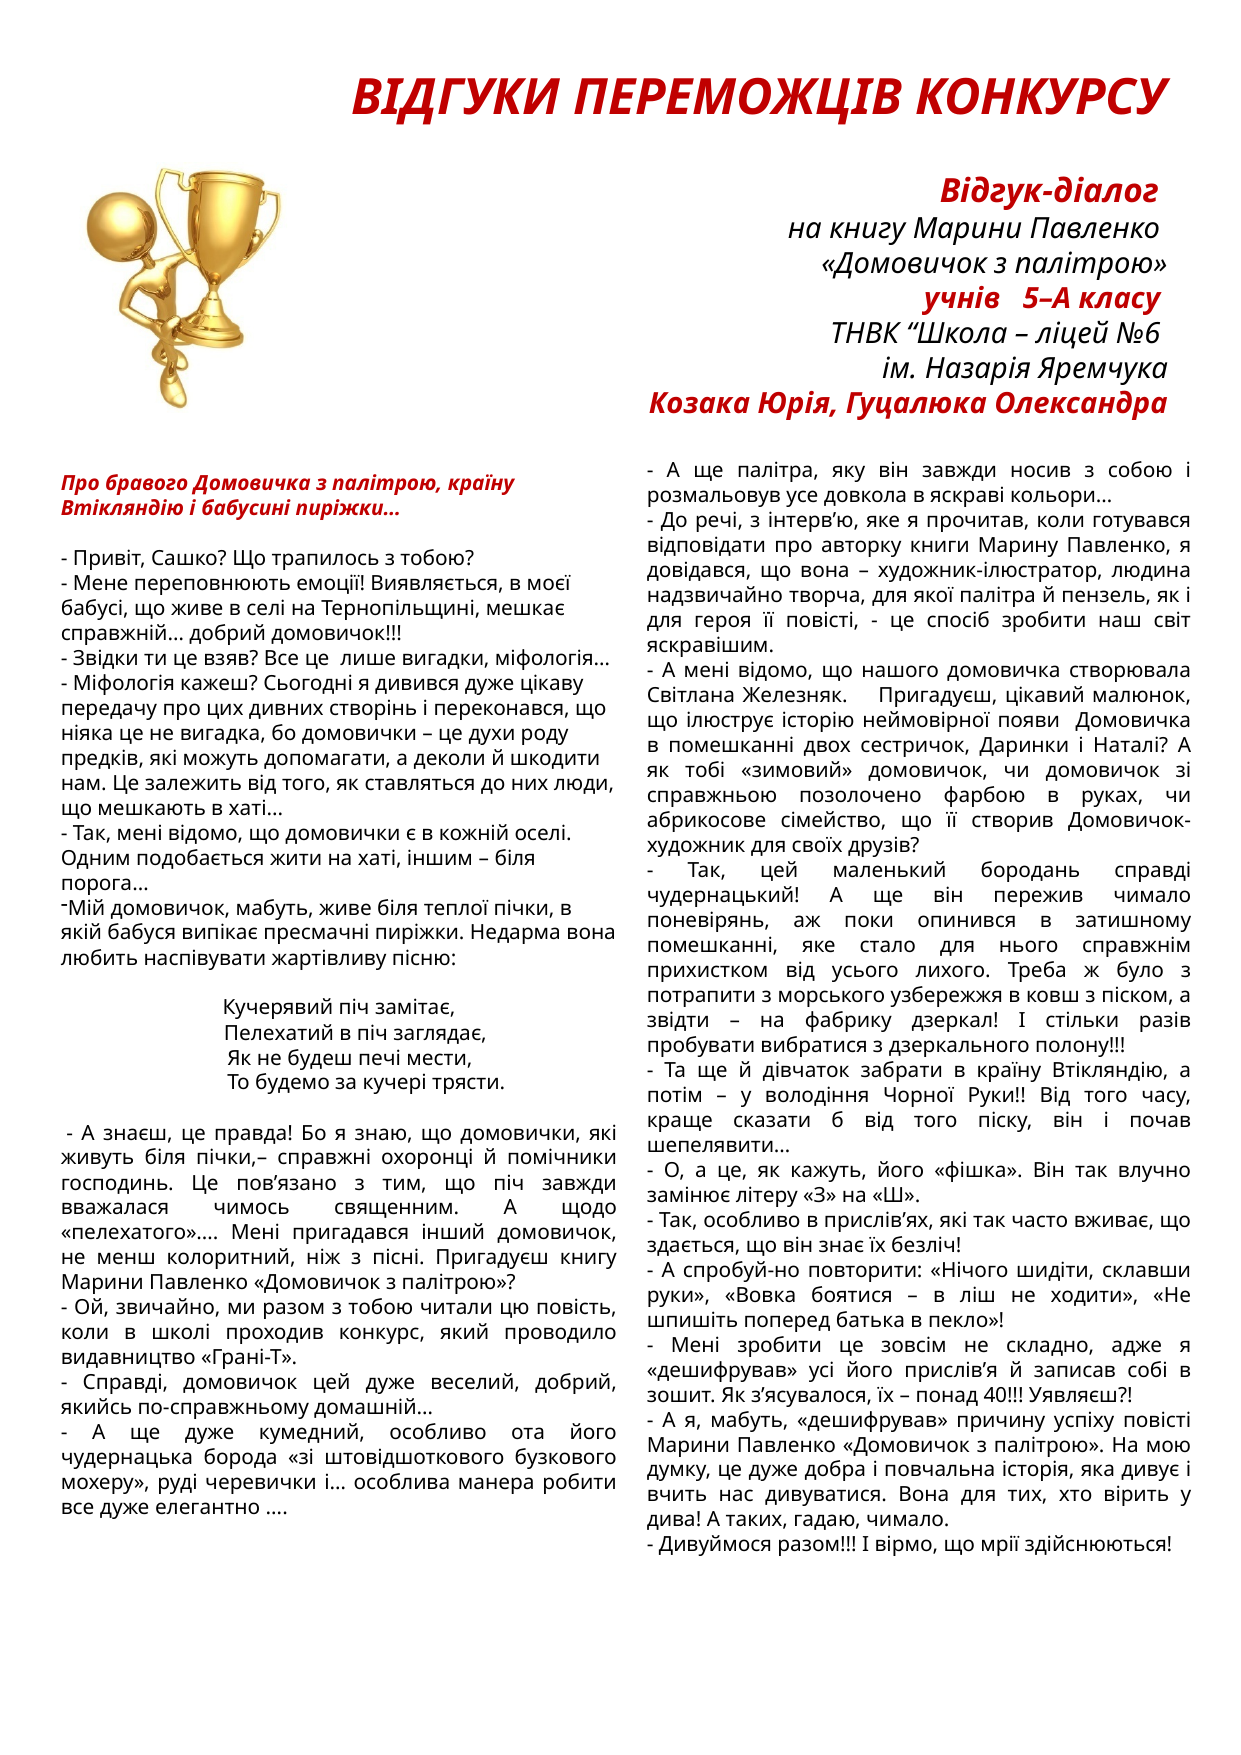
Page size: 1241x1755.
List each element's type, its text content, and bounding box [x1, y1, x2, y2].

picture [57, 161, 308, 413]
text_box ВІДГУКИ ПЕРЕМОЖЦІВ КОНКУРСУ [303, 56, 1195, 132]
text_box - А ще палітра, яку він завжди носив з собою і розмальовув усе довкола в яскраві кольори… - До речі, з інтерв’ю, яке я прочитав, коли готувався відповідати про авторку книги Марину Павленко, я довідався, що вона – художник-ілюстратор, людина надзвичайно творча, для якої палітра й пензель, як і для героя її повісті, - це спосіб зробити наш світ яскравішим. - А мені відомо, що нашого домовичка створювала Світлана Железняк. Пригадуєш, цікавий малюнок, що ілюструє історію неймовірної появи Домовичка в помешканні двох сестричок, Даринки і Наталі? А як тобі «зимовий» домовичок, чи домовичок зі справжньою позолочено фарбою в руках, чи абрикосове сімейство, що її створив Домовичок-художник для своїх друзів? - Так, цей маленький бородань справді чудернацький! А ще він пережив чимало поневірянь, аж поки опинився в затишному помешканні, яке стало для нього справжнім прихистком від усього лихого. Треба ж було з потрапити з морського узбережжя в ковш з піском, а звідти – на фабрику дзеркал! І стільки разів пробувати вибратися з дзеркального полону!!! - Та ще й дівчаток забрати в країну Втікляндію, а потім – у володіння Чорної Руки!! Від того часу, краще сказати б від того піску, він і почав шепелявити… - О, а це, як кажуть, його «фішка». Він так влучно замінює літеру «З» на «Ш». - Так, особливо в прислів’ях, які так часто вживає, що здається, що він знає їх безліч! - А спробуй-но повторити: «Нічого шидіти, склавши руки», «Вовка боятися – в ліш не ходити», «Не шпишіть поперед батька в пекло»! - Мені зробити це зовсім не складно, адже я «дешифрував» усі його прислів’я й записав собі в зошит. Як з’ясувалося, їх – понад 40!!! Уявляєш?! - А я, мабуть, «дешифрував» причину успіху повісті Марини Павленко «Домовичок з палітрою». На мою думку, це дуже добра і повчальна історія, яка дивує і вчить нас дивуватися. Вона для тих, хто вірить у дива! А таких, гадаю, чимало. - Дивуймося разом!!! І вірмо, що мрії здійснюються! [631, 449, 1207, 1564]
text_box Відгук-діалог на книгу Марини Павленко «Домовичок з палітрою» учнів 5–А класу ТНВК “Школа – ліцей №6 ім. Назарія Яремчука Козака Юрія, Гуцалюка Олександра [456, 162, 1183, 427]
text_box Про бравого Домовичка з палітрою, країну Втікляндію і бабусині пиріжки… - Привіт, Сашко? Що трапилось з тобою? - Мене переповнюють емоції! Виявляється, в моєї бабусі, що живе в селі на Тернопільщині, мешкає справжній… добрий домовичок!!! - Звідки ти це взяв? Все це лише вигадки, міфологія… - Міфологія кажеш? Сьогодні я дивився дуже цікаву передачу про цих дивних створінь і переконався, що ніяка це не вигадка, бо домовички – це духи роду предків, які можуть допомагати, а деколи й шкодити нам. Це залежить від того, як ставляться до них люди, що мешкають в хаті... - Так, мені відомо, що домовички є в кожній оселі. Одним подобається жити на хаті, іншим – біля порога… Мій домовичок, мабуть, живе біля теплої пічки, в якій бабуся випікає пресмачні пиріжки. Недарма вона любить наспівувати жартівливу пісню: Кучерявий піч замітає, Пелехатий в піч заглядає, Як не будеш печі мести, То будемо за кучері трясти. - А знаєш, це правда! Бо я знаю, що домовички, які живуть біля пічки,– справжні охоронці й помічники господинь. Це пов’язано з тим, що піч завжди вважалася чимось священним. А щодо «пелехатого»…. Мені пригадався інший домовичок, не менш колоритний, ніж з пісні. Пригадуєш книгу Марини Павленко «Домовичок з палітрою»? - Ой, звичайно, ми разом з тобою читали цю повість, коли в школі проходив конкурс, який проводило видавництво «Грані-Т». - Справді, домовичок цей дуже веселий, добрий, якийсь по-справжньому домашній… - А ще дуже кумедний, особливо ота його чудернацька борода «зі штовідшоткового бузкового мохеру», руді черевички і… особлива манера робити все дуже елегантно …. [45, 462, 632, 1602]
